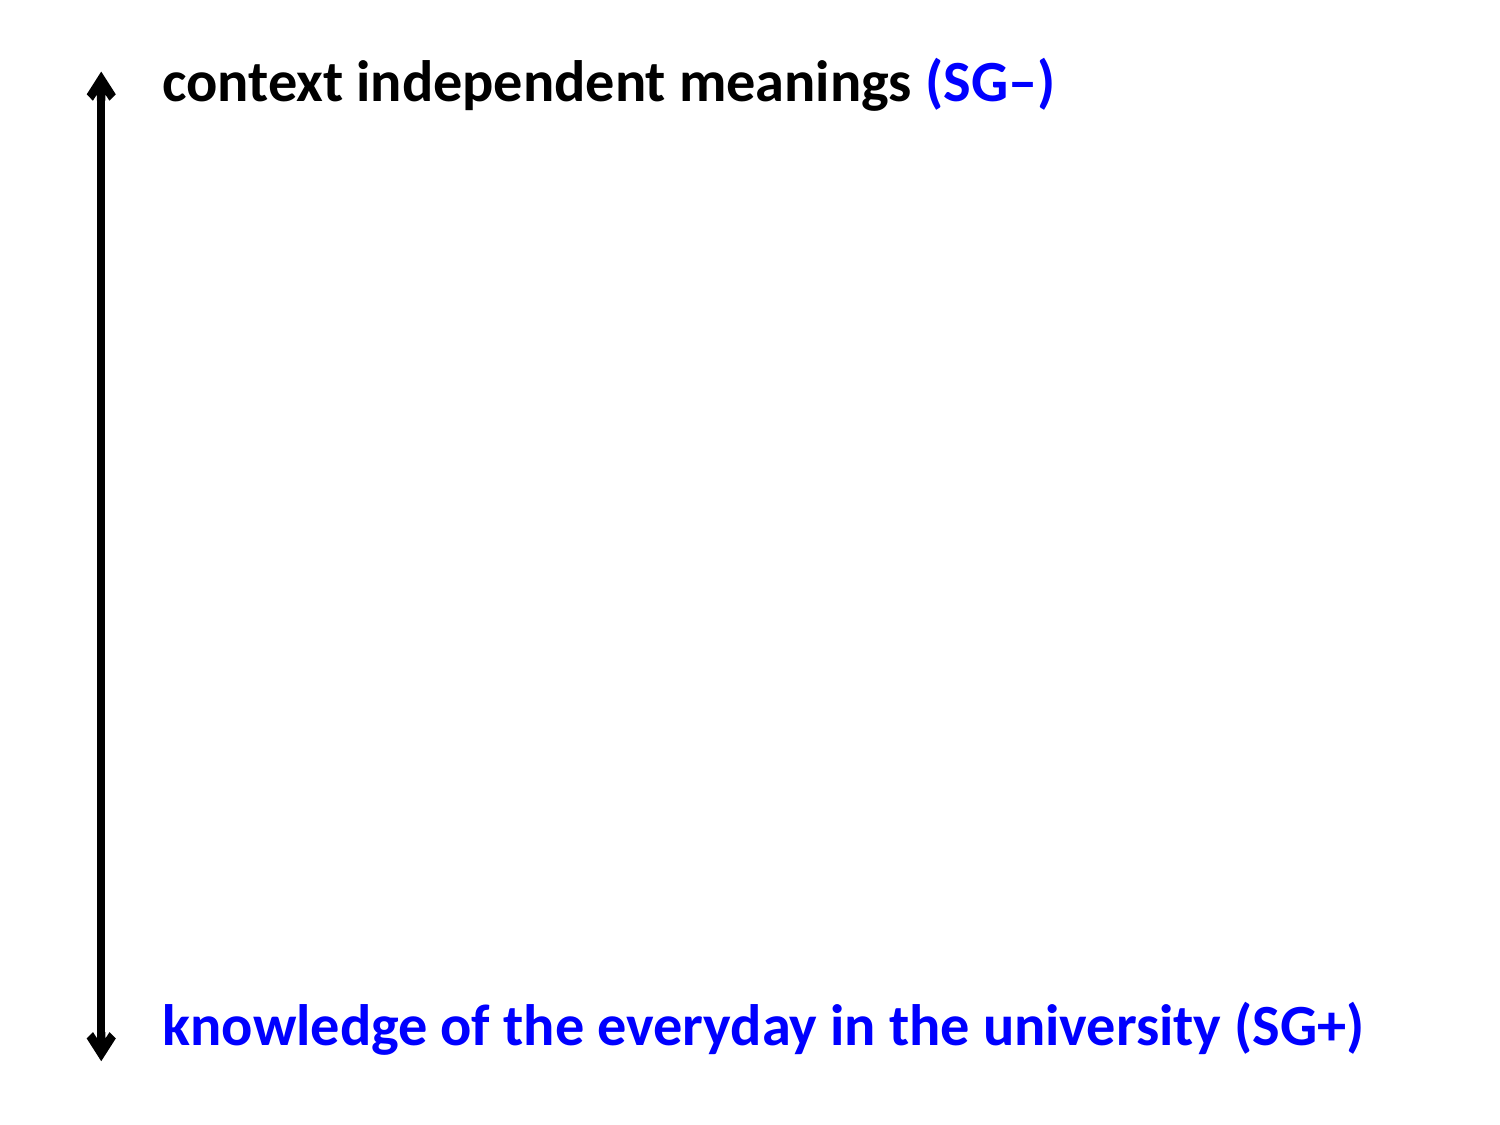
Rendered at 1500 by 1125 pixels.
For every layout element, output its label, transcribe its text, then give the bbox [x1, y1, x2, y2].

text_box context independent meanings (SG–) [147, 35, 1239, 152]
text_box knowledge of the everyday in the university (SG+) [147, 979, 1465, 1096]
